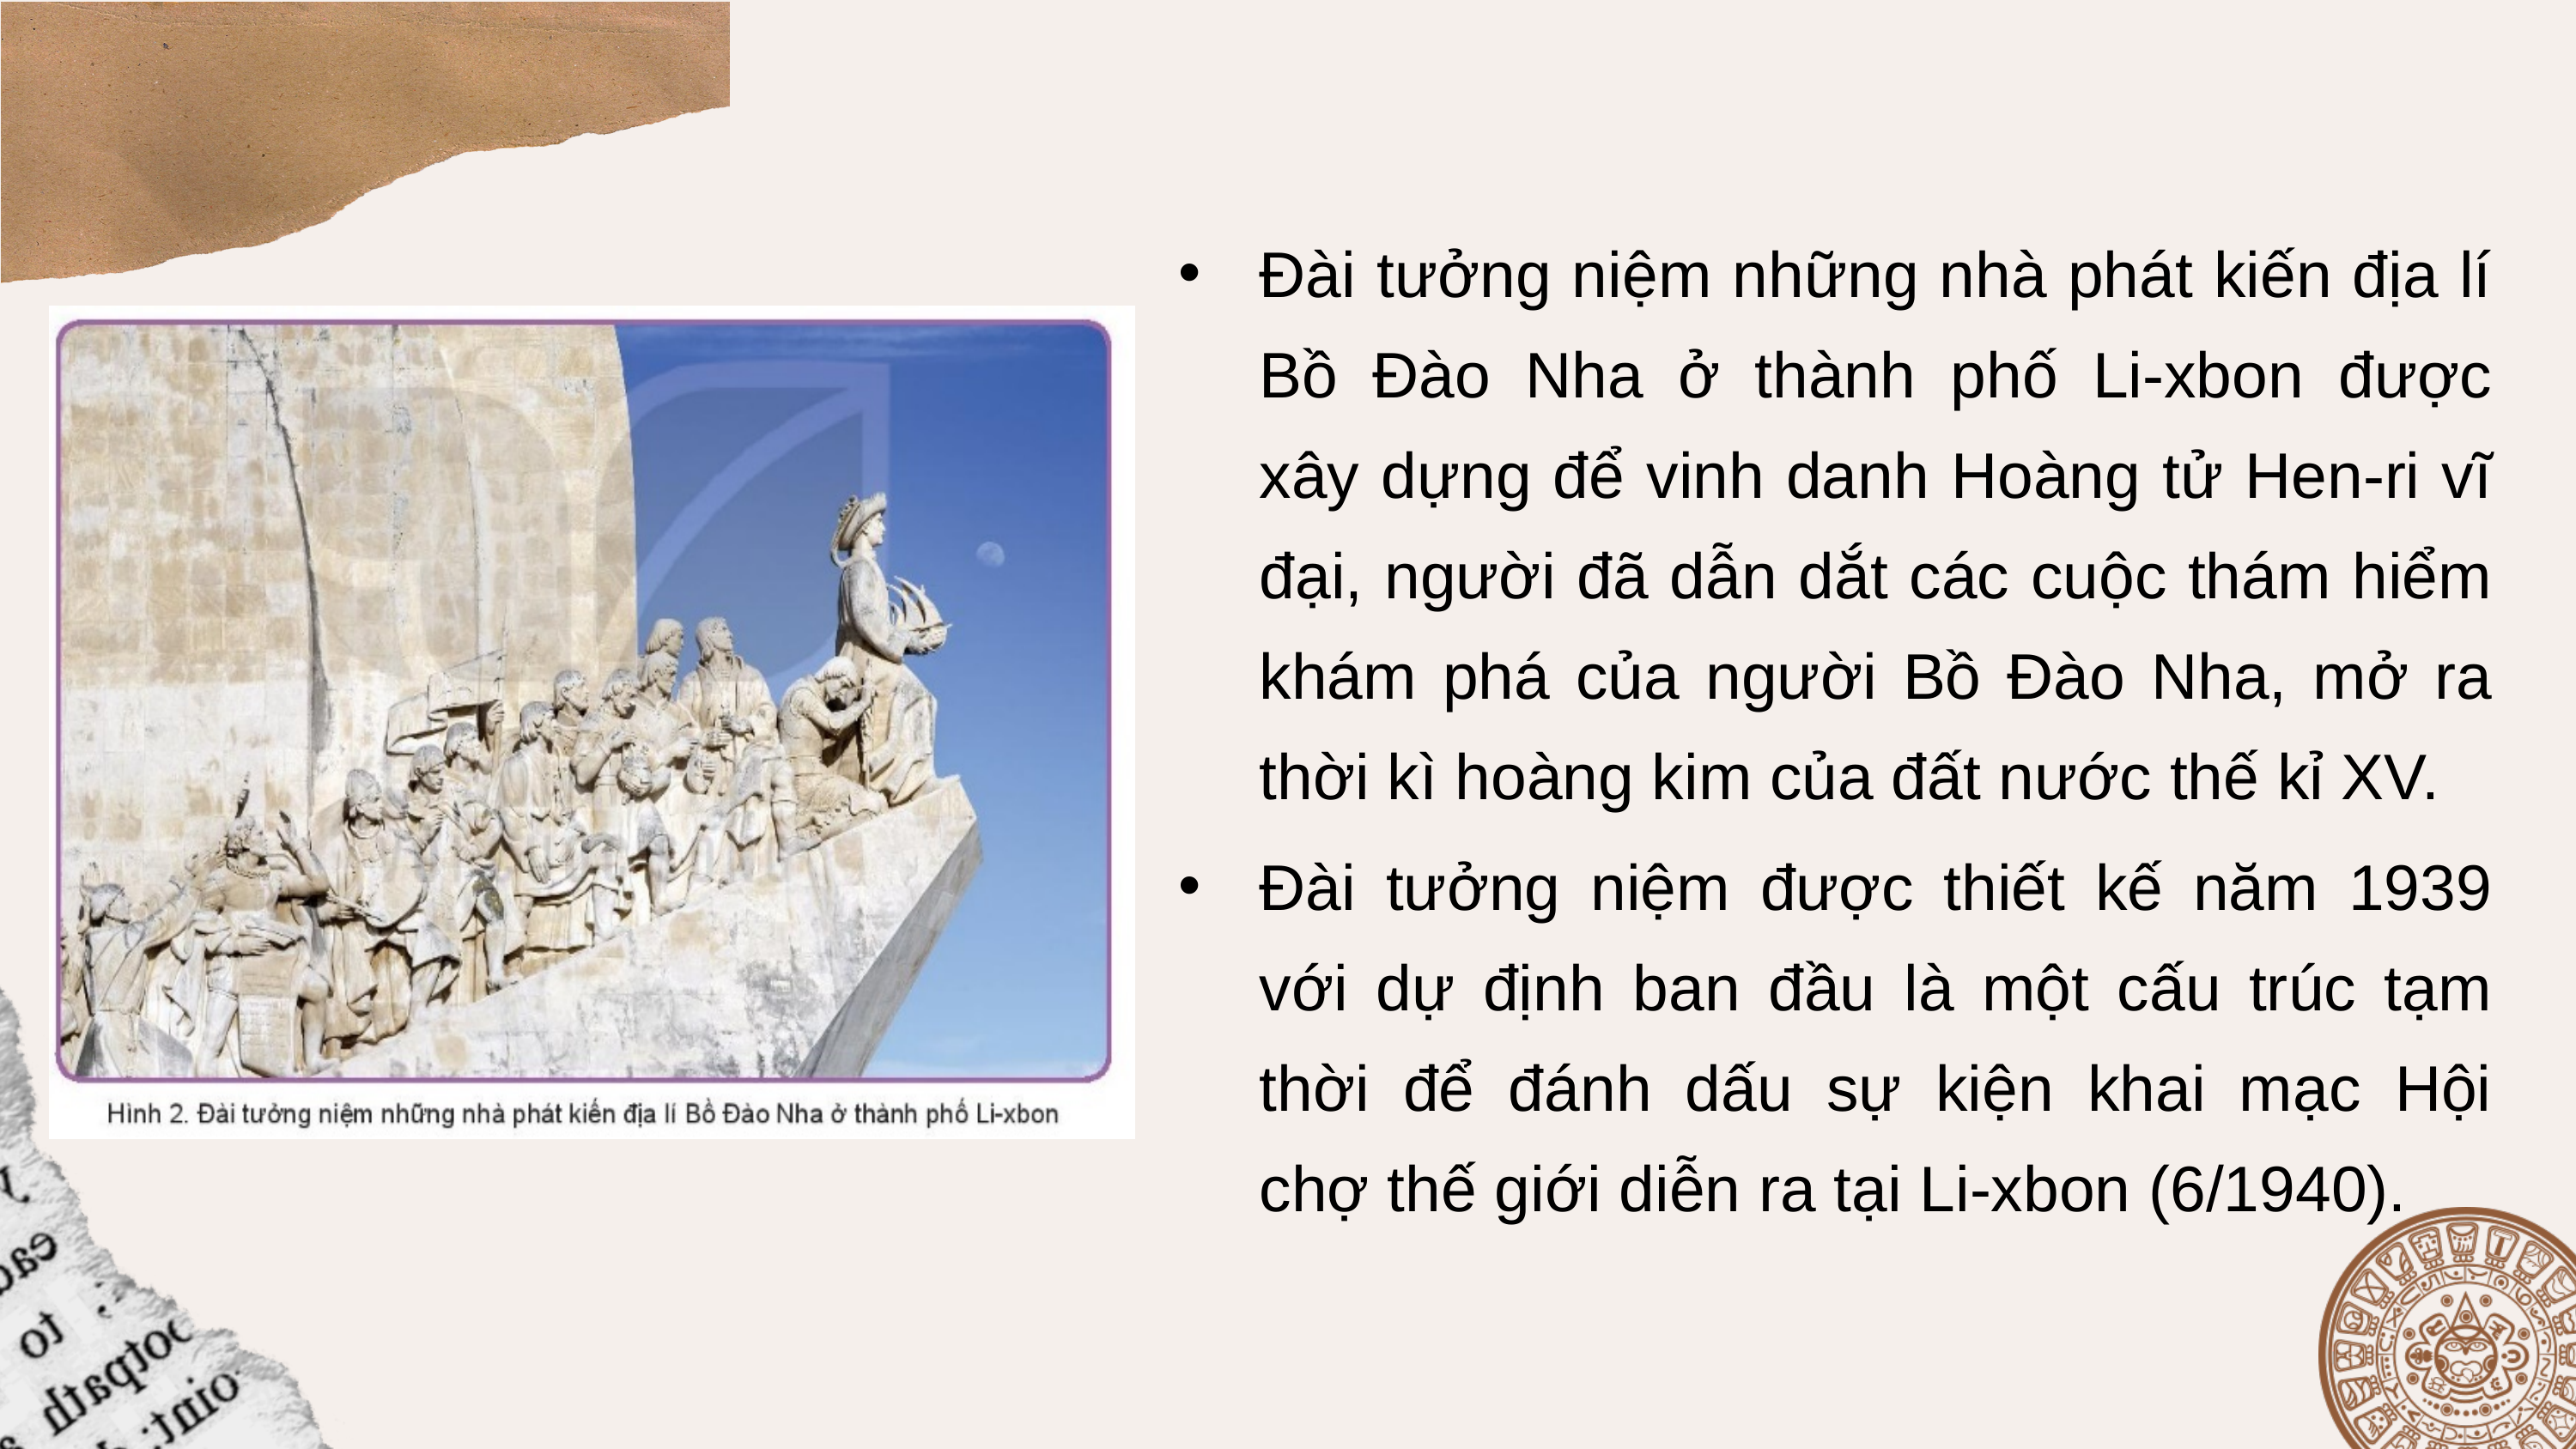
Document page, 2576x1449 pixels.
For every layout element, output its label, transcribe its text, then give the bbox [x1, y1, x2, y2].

picture [0, 305, 1135, 1449]
picture [2318, 1206, 2576, 1449]
text_box Đài tưởng niệm những nhà phát kiến địa lí Bồ Đào Nha ở thành phố Li-xbon được xây dựng để vinh danh Hoàng tử Hen-ri vĩ đại, người đã dẫn dắt các cuộc thám hiểm khám phá của người Bồ Đào Nha, mở ra thời kì hoàng kim của đất nước thế kỉ XV. Đài tưởng niệm được thiết kế năm 1939 với dự định ban đầu là một cấu trúc tạm thời để đánh dấu sự kiện khai mạc Hội chợ thế giới diễn ra tại Li-xbon (6/1940). [1166, 203, 2506, 1231]
picture [0, 1, 731, 284]
